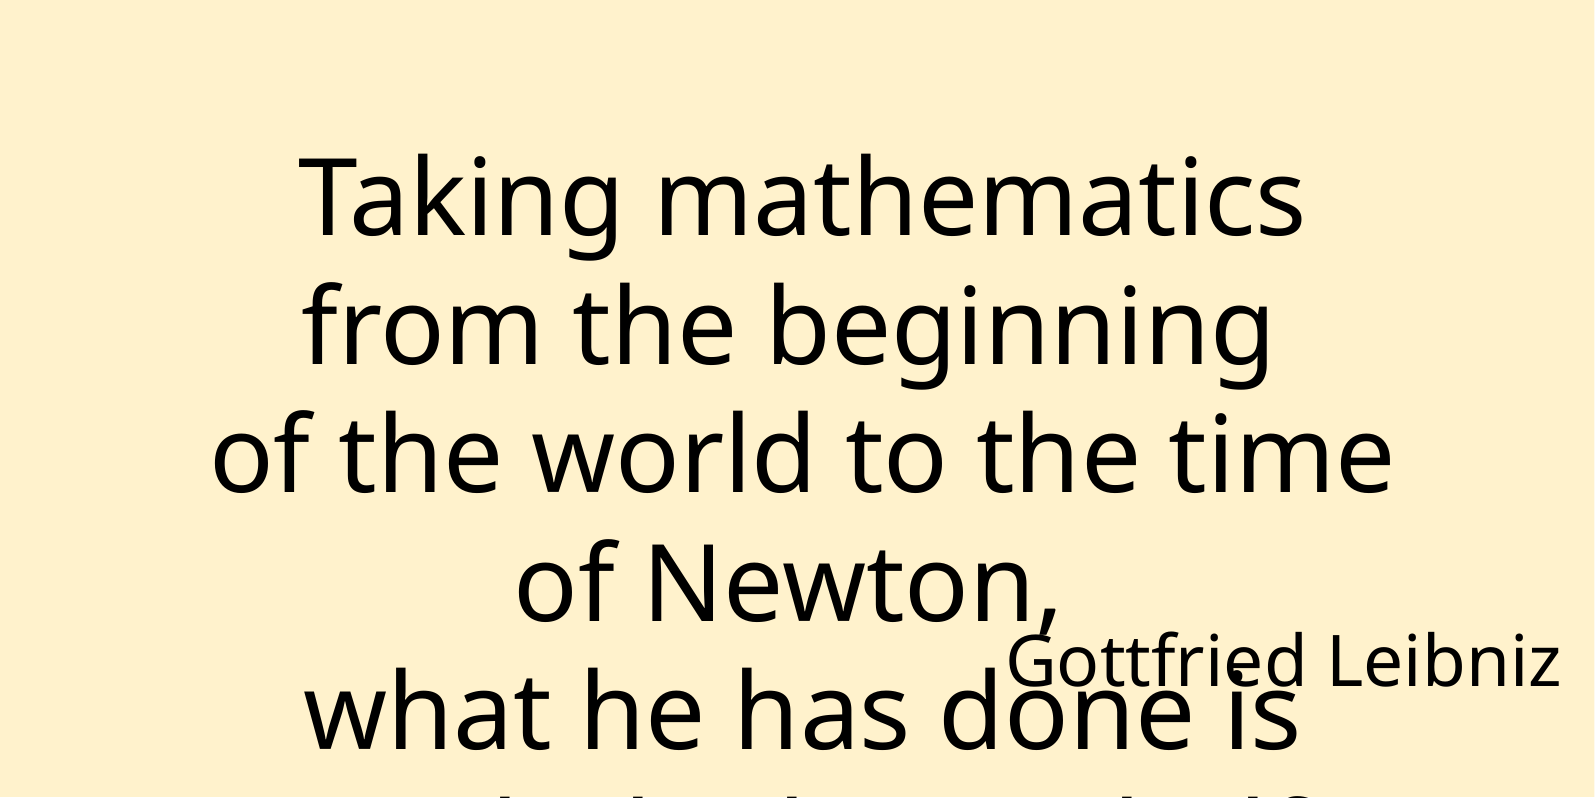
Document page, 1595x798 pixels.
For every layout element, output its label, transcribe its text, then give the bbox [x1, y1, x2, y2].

text_box Gottfried Leibniz [990, 608, 1595, 709]
text_box Taking mathematics from the beginning of the world to the time of Newton, what he has done is much the better half. [149, 121, 1457, 798]
